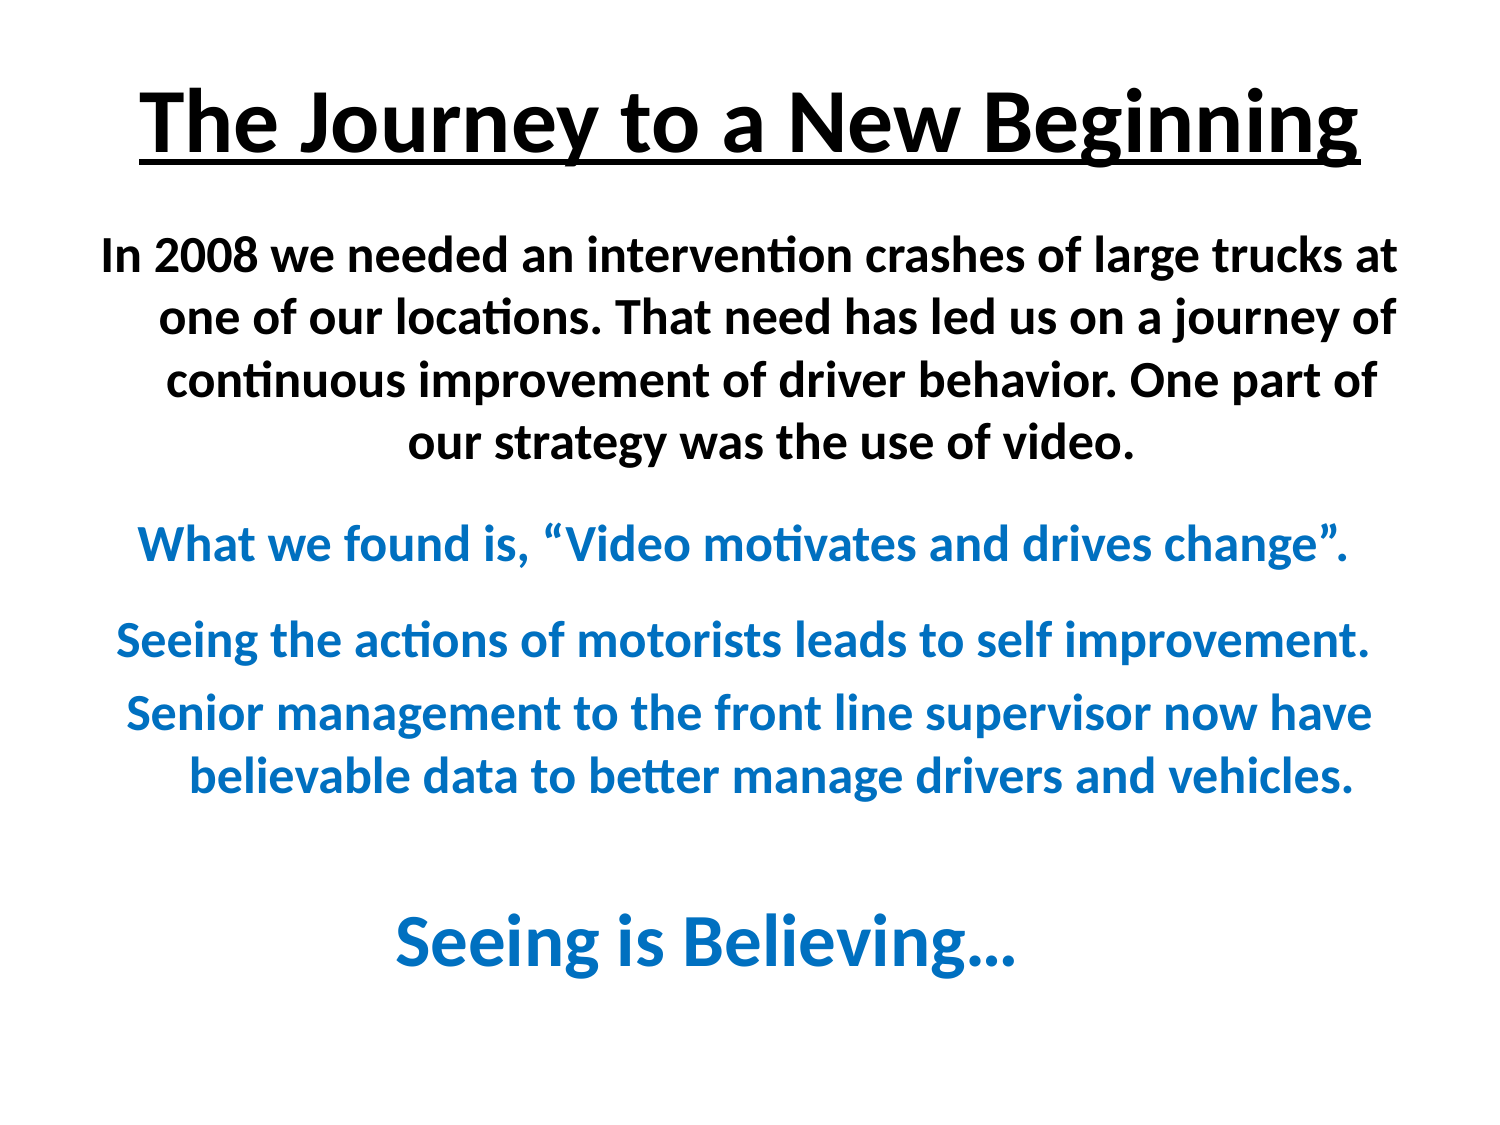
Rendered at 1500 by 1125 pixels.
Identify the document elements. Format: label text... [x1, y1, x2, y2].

title The Journey to a New Beginning [75, 45, 1425, 188]
list In 2008 we needed an intervention crashes of large trucks at one of our locations. That need has led us on a journey of continuous improvement of driver behavior. One part of our strategy was the use of video. What we found is, “Video motivates and drives change”. Seeing the actions of motorists leads to self improvement. Senior management to the front line supervisor now have believable data to better manage drivers and vehicles. Seeing is Believing… [75, 212, 1425, 1075]
